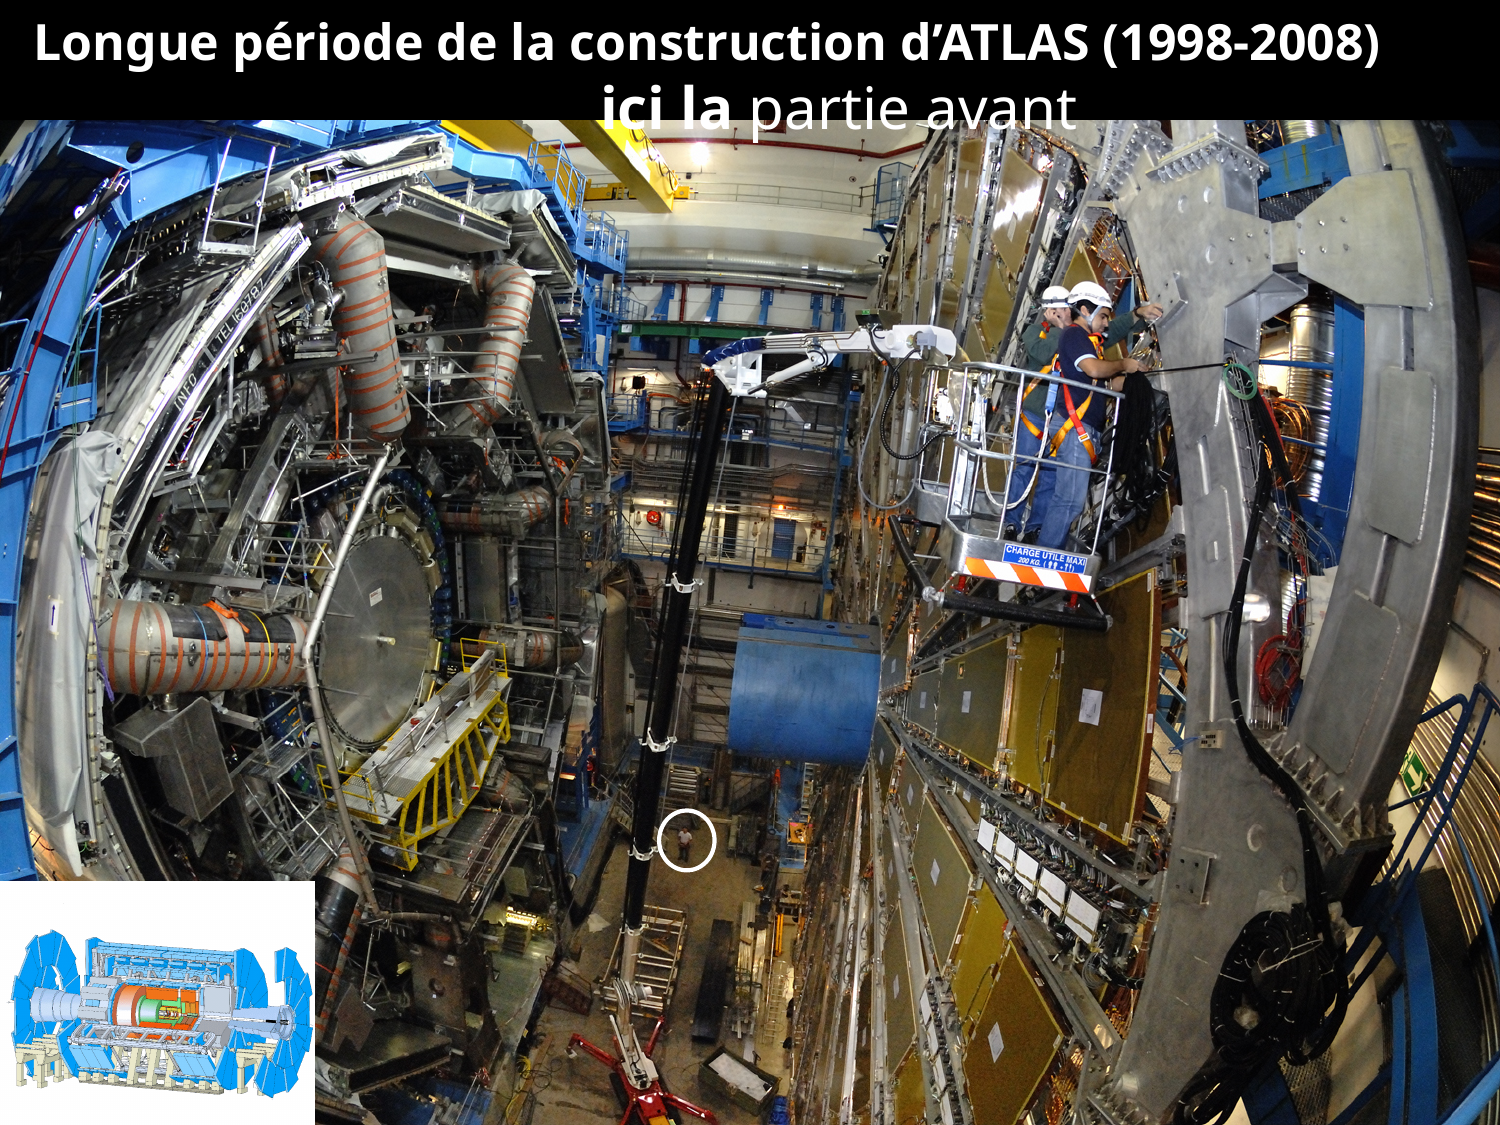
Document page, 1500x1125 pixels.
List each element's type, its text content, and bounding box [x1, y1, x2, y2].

picture [0, 120, 1500, 1125]
text_box Longue période de la construction d’ATLAS (1998-2008) ici la partie avant [5, 3, 1500, 120]
